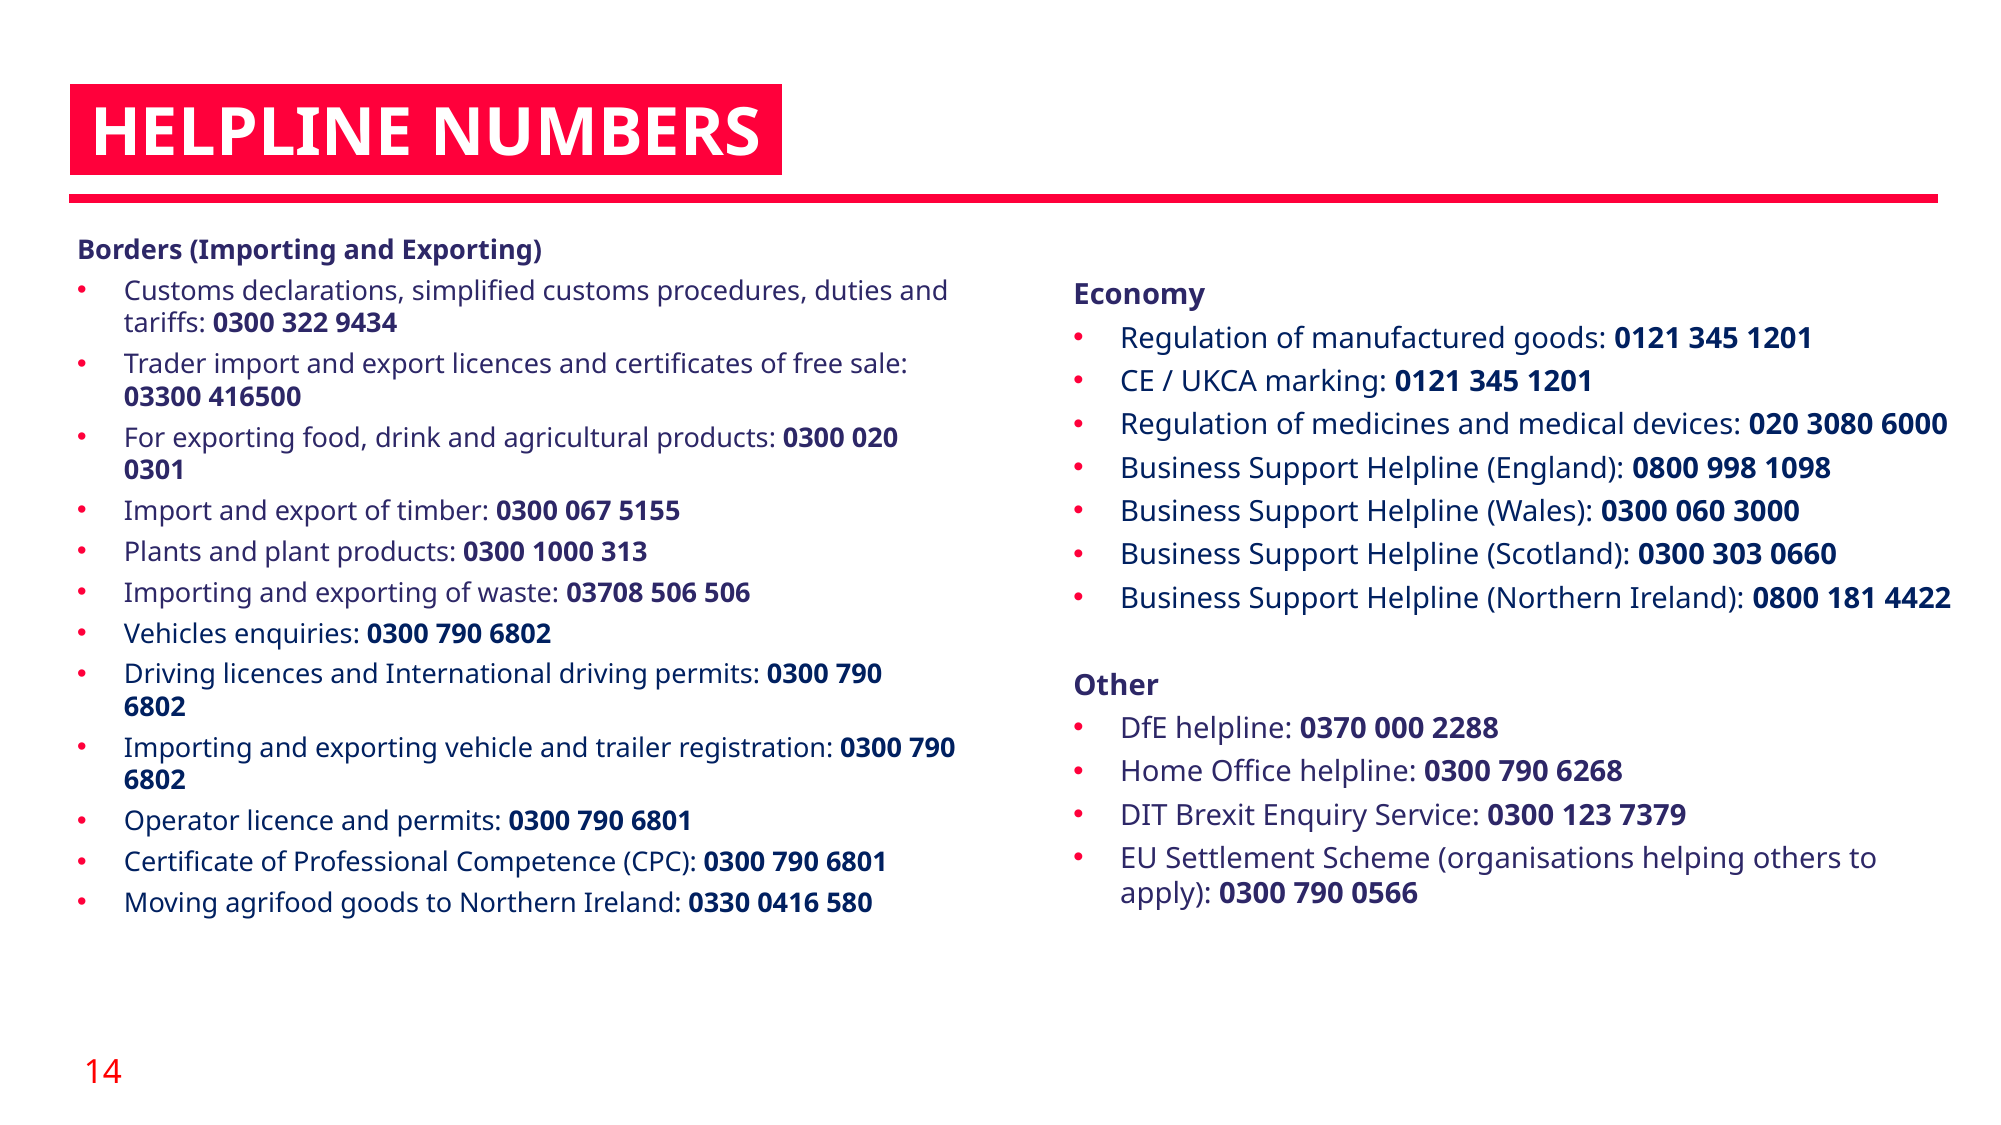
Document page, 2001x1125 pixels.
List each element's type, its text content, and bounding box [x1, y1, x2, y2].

text_box iHELPLINE NUMBERSi [54, 81, 1944, 177]
slide_number 14 [69, 1042, 520, 1103]
text_box Economy Regulation of manufactured goods: 0121 345 1201 CE / UKCA marking: 0121 345 1201 Regulation of medicines and medical devices: 020 3080 6000 Business Support Helpline (England): 0800 998 1098 Business Support Helpline (Wales): 0300 060 3000 Business Support Helpline (Scotland): 0300 303 0660 Business Support Helpline (Northern Ireland): 0800 181 4422 Other DfE helpline: 0370 000 2288 Home Office helpline: 0300 790 6268 DIT Brexit Enquiry Service: 0300 123 7379 EU Settlement Scheme (organisations helping others to apply): 0300 790 0566 [1058, 268, 2000, 917]
text_box Borders (Importing and Exporting) Customs declarations, simplified customs procedures, duties and tariffs: 0300 322 9434 Trader import and export licences and certificates of free sale: 03300 416500 For exporting food, drink and agricultural products: 0300 020 0301 Import and export of timber: 0300 067 5155 Plants and plant products: 0300 1000 313 Importing and exporting of waste: 03708 506 506 Vehicles enquiries: 0300 790 6802 Driving licences and International driving permits: 0300 790 6802 Importing and exporting vehicle and trailer registration: 0300 790 6802 Operator licence and permits: 0300 790 6801 Certificate of Professional Competence (CPC): 0300 790 6801 Moving agrifood goods to Northern Ireland: 0330 0416 580 [62, 224, 1882, 1014]
